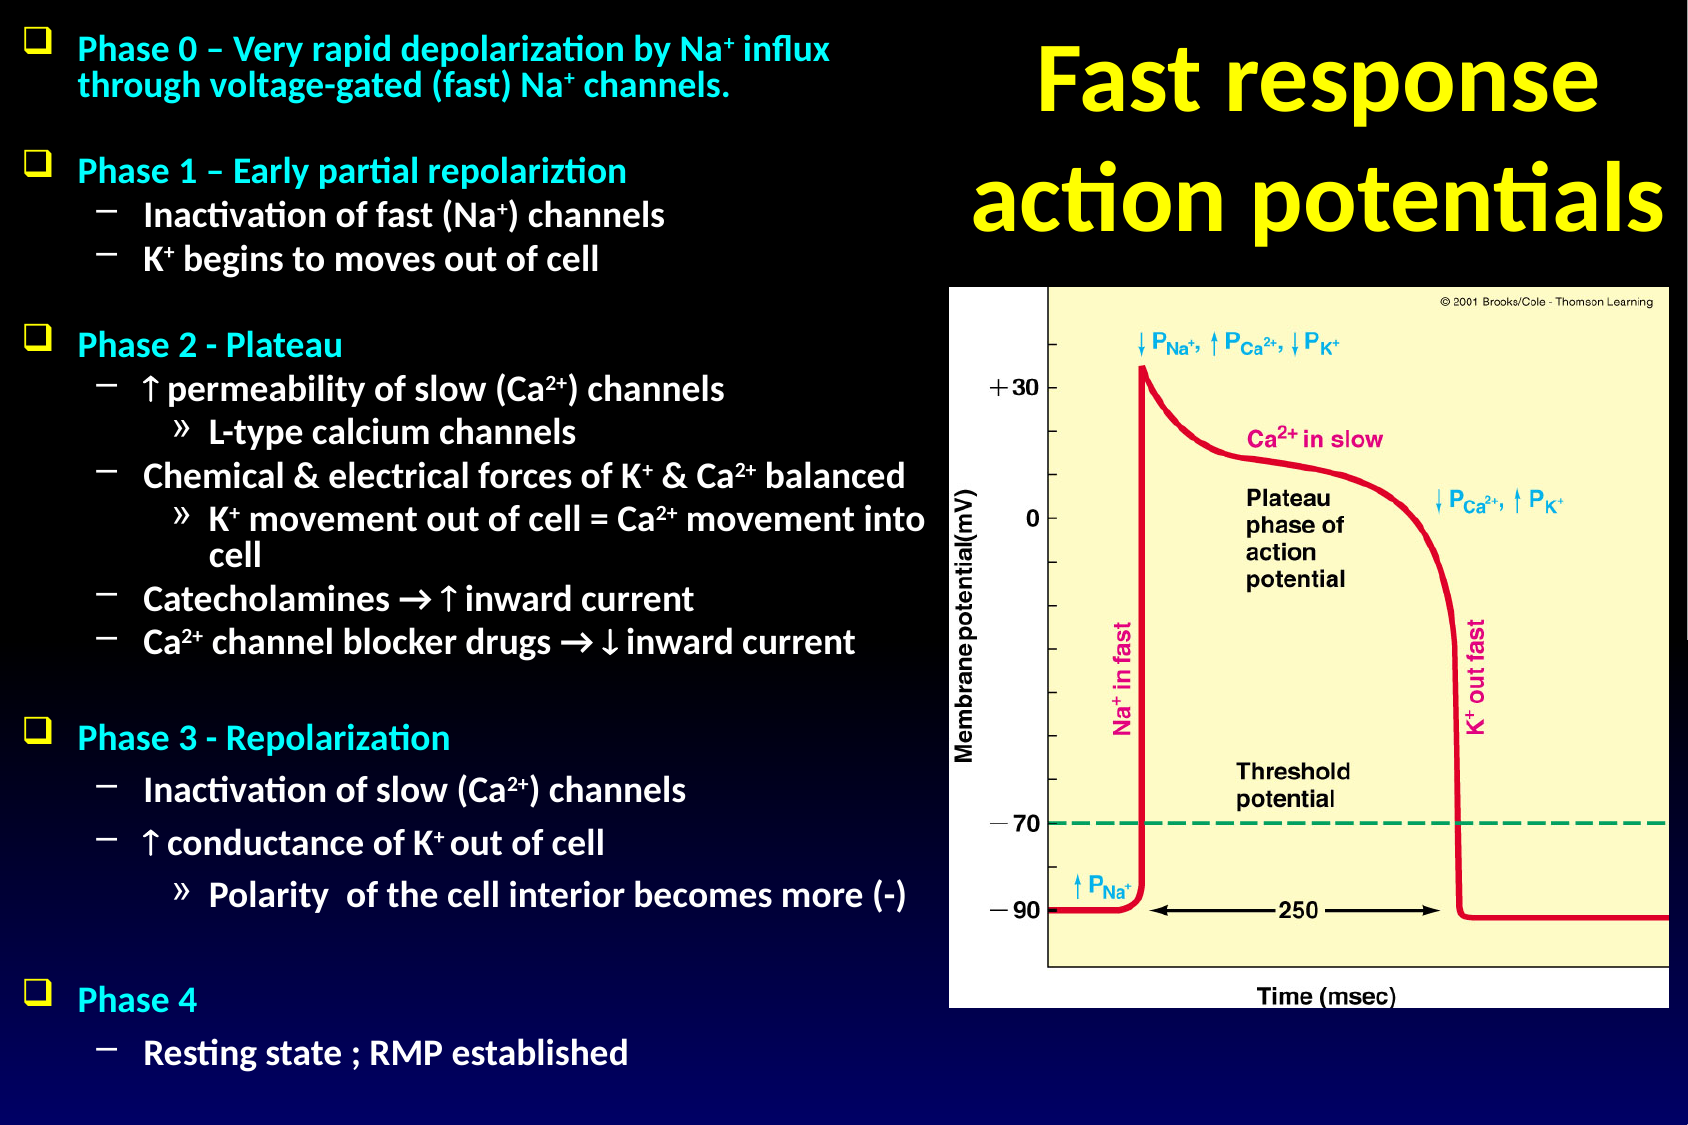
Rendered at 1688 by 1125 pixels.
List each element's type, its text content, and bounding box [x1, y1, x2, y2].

text_box Phase 0 – Very rapid depolarization by Na+ influx through voltage-gated (fast) Na+ channels. Phase 1 – Early partial repolariztion Inactivation of fast (Na+) channels K+ begins to moves out of cell Phase 2 - Plateau  permeability of slow (Ca2+) channels L-type calcium channels Chemical & electrical forces of K+ & Ca2+ balanced K+ movement out of cell = Ca2+ movement into cell Catecholamines →  inward current Ca2+ channel blocker drugs →  inward current Phase 3 - Repolarization Inactivation of slow (Ca2+) channels  conductance of K+ out of cell Polarity of the cell interior becomes more (-) Phase 4 Resting state ; RMP established [6, 24, 950, 1113]
picture [949, 287, 1669, 1008]
text_box Fast response action potentials [950, 75, 1688, 188]
